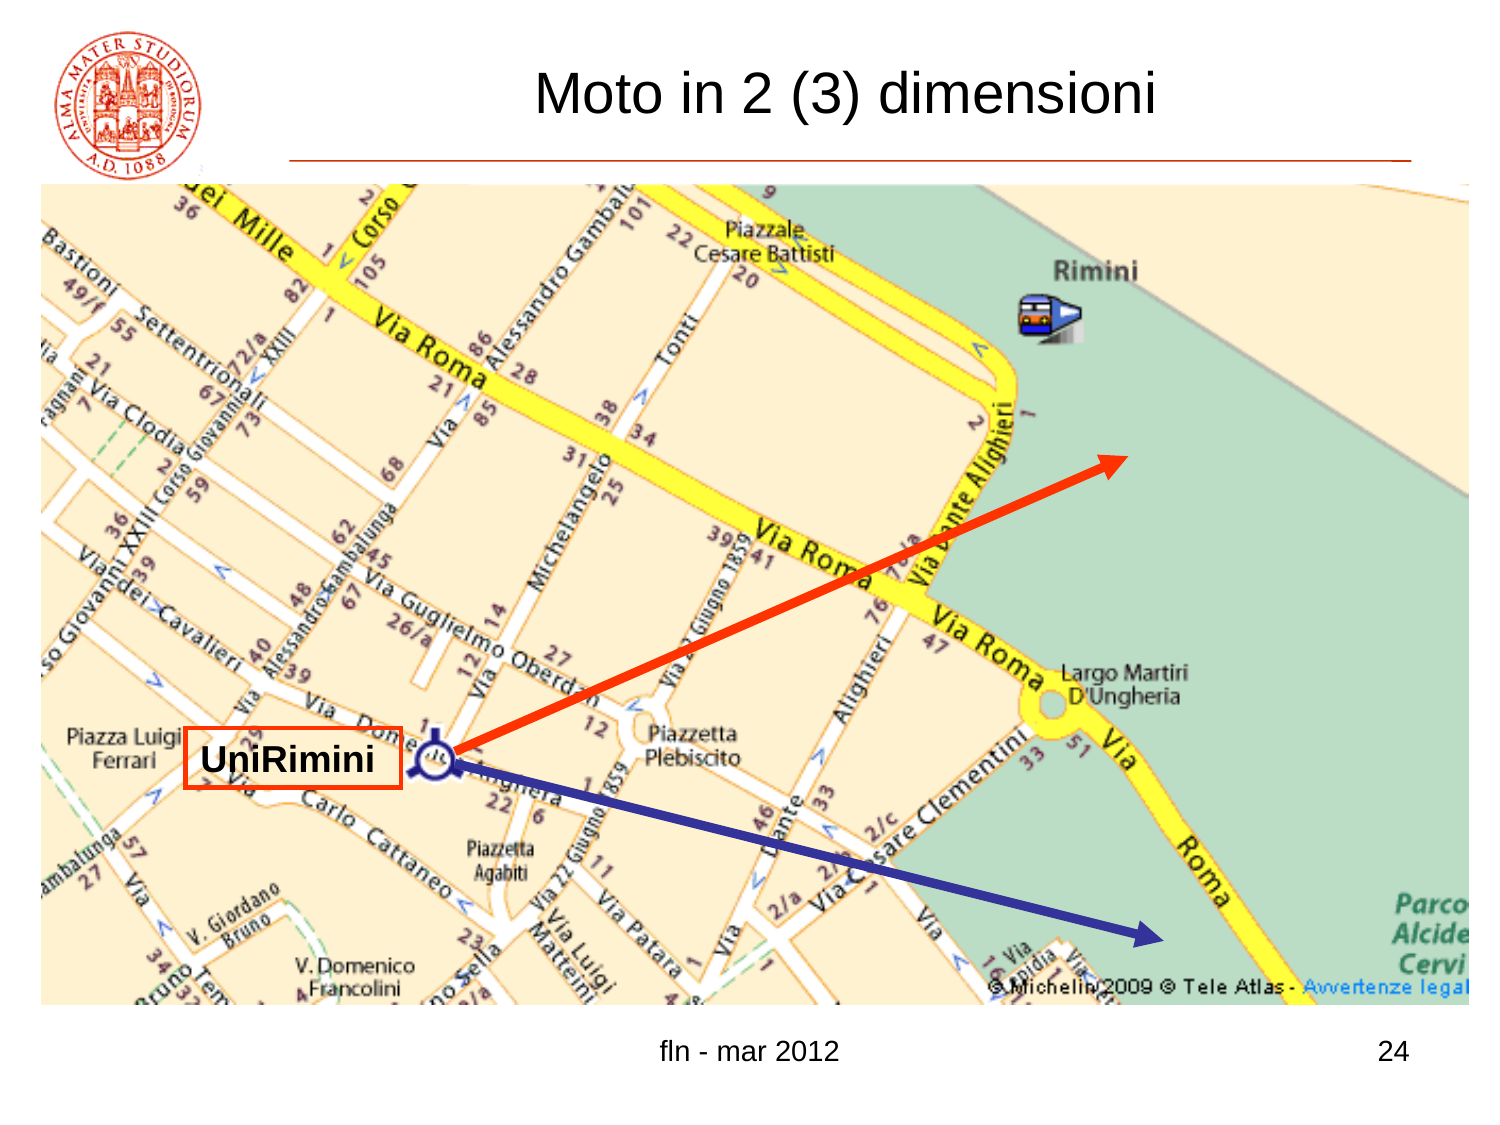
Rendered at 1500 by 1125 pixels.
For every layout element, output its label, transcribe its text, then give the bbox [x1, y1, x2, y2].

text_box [182, 455, 1165, 942]
footer fln - mar 2012 [512, 1024, 988, 1103]
picture [40, 30, 1469, 1006]
title Moto in 2 (3) dimensioni [277, 42, 1415, 137]
slide_number 24 [1074, 1024, 1425, 1103]
